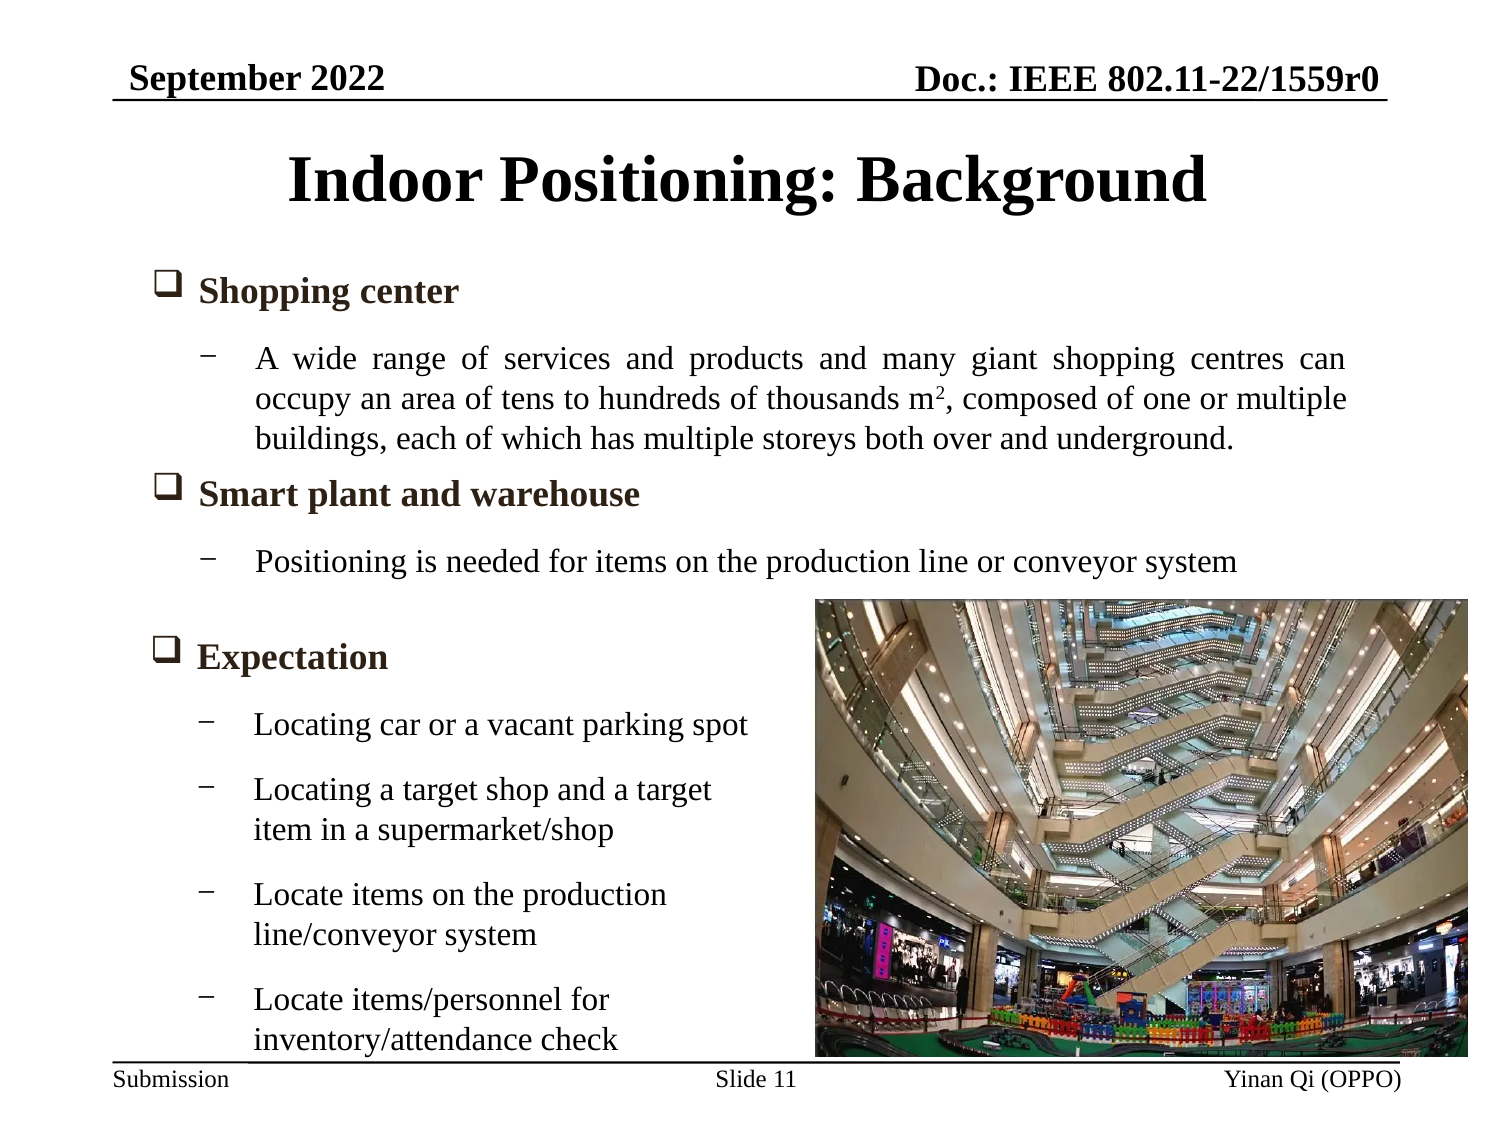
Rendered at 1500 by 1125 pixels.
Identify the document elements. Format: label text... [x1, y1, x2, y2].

text_box Shopping center A wide range of services and products and many giant shopping centres can occupy an area of tens to hundreds of thousands m2, composed of one or multiple buildings, each of which has multiple storeys both over and underground. Smart plant and warehouse Positioning is needed for items on the production line or conveyor system [136, 259, 1363, 927]
picture [813, 599, 1468, 1057]
slide_number Slide 11 [789, 1061, 800, 1093]
title Indoor Positioning: Background [110, 87, 1386, 264]
text_box September 2022 [114, 45, 493, 100]
text_box Expectation Locating car or a vacant parking spot Locating a target shop and a target item in a supermarket/shop Locate items on the production line/conveyor system Locate items/personnel for inventory/attendance check [135, 624, 789, 1125]
footer Yinan Qi (OPPO) [1049, 1066, 1402, 1093]
text_box Doc.: IEEE 802.11-22/1559r0 [899, 46, 1413, 107]
